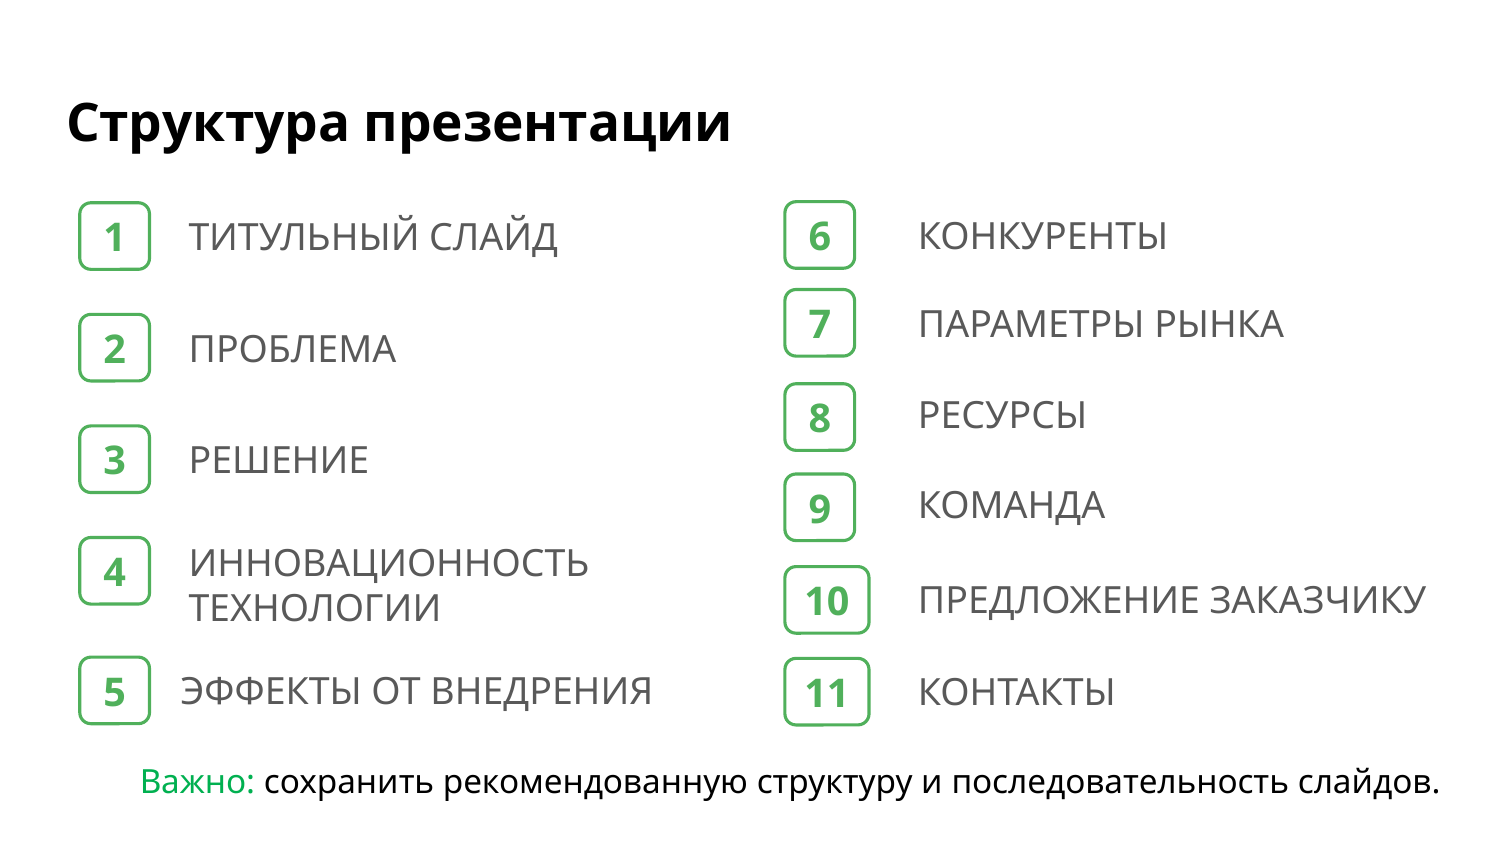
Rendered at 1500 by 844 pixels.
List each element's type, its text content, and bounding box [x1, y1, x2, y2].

text_box ИННОВАЦИОННОСТЬ ТЕХНОЛОГИИ [173, 523, 750, 644]
text_box 11 [784, 658, 870, 725]
text_box 9 [784, 473, 855, 541]
text_box РЕШЕНИЕ [173, 421, 750, 497]
text_box 3 [79, 425, 150, 493]
text_box 2 [79, 314, 150, 381]
text_box ЭФФЕКТЫ ОТ ВНЕДРЕНИЯ [165, 651, 743, 727]
text_box ПРЕДЛОЖЕНИЕ ЗАКАЗЧИКУ [902, 560, 1480, 636]
text_box ПАРАМЕТРЫ РЫНКА [902, 285, 1480, 361]
text_box 6 [784, 201, 855, 269]
text_box 4 [79, 537, 150, 605]
text_box КОНКУРЕНТЫ [902, 197, 1480, 273]
text_box КОМАНДА [902, 465, 1480, 541]
text_box КОНТАКТЫ [902, 652, 1480, 728]
text_box ТИТУЛЬНЫЙ СЛАЙД [173, 198, 750, 274]
text_box 8 [784, 383, 855, 451]
text_box РЕСУРСЫ [902, 375, 1480, 451]
text_box 5 [79, 657, 150, 724]
text_box 1 [79, 202, 150, 270]
text_box 7 [784, 289, 855, 357]
text_box 10 [784, 566, 870, 634]
text_box Важно: сохранить рекомендованную структуру и последовательность слайдов. [124, 749, 1479, 816]
text_box ПРОБЛЕМА [173, 309, 750, 385]
title Структура презентации [51, 72, 1449, 167]
